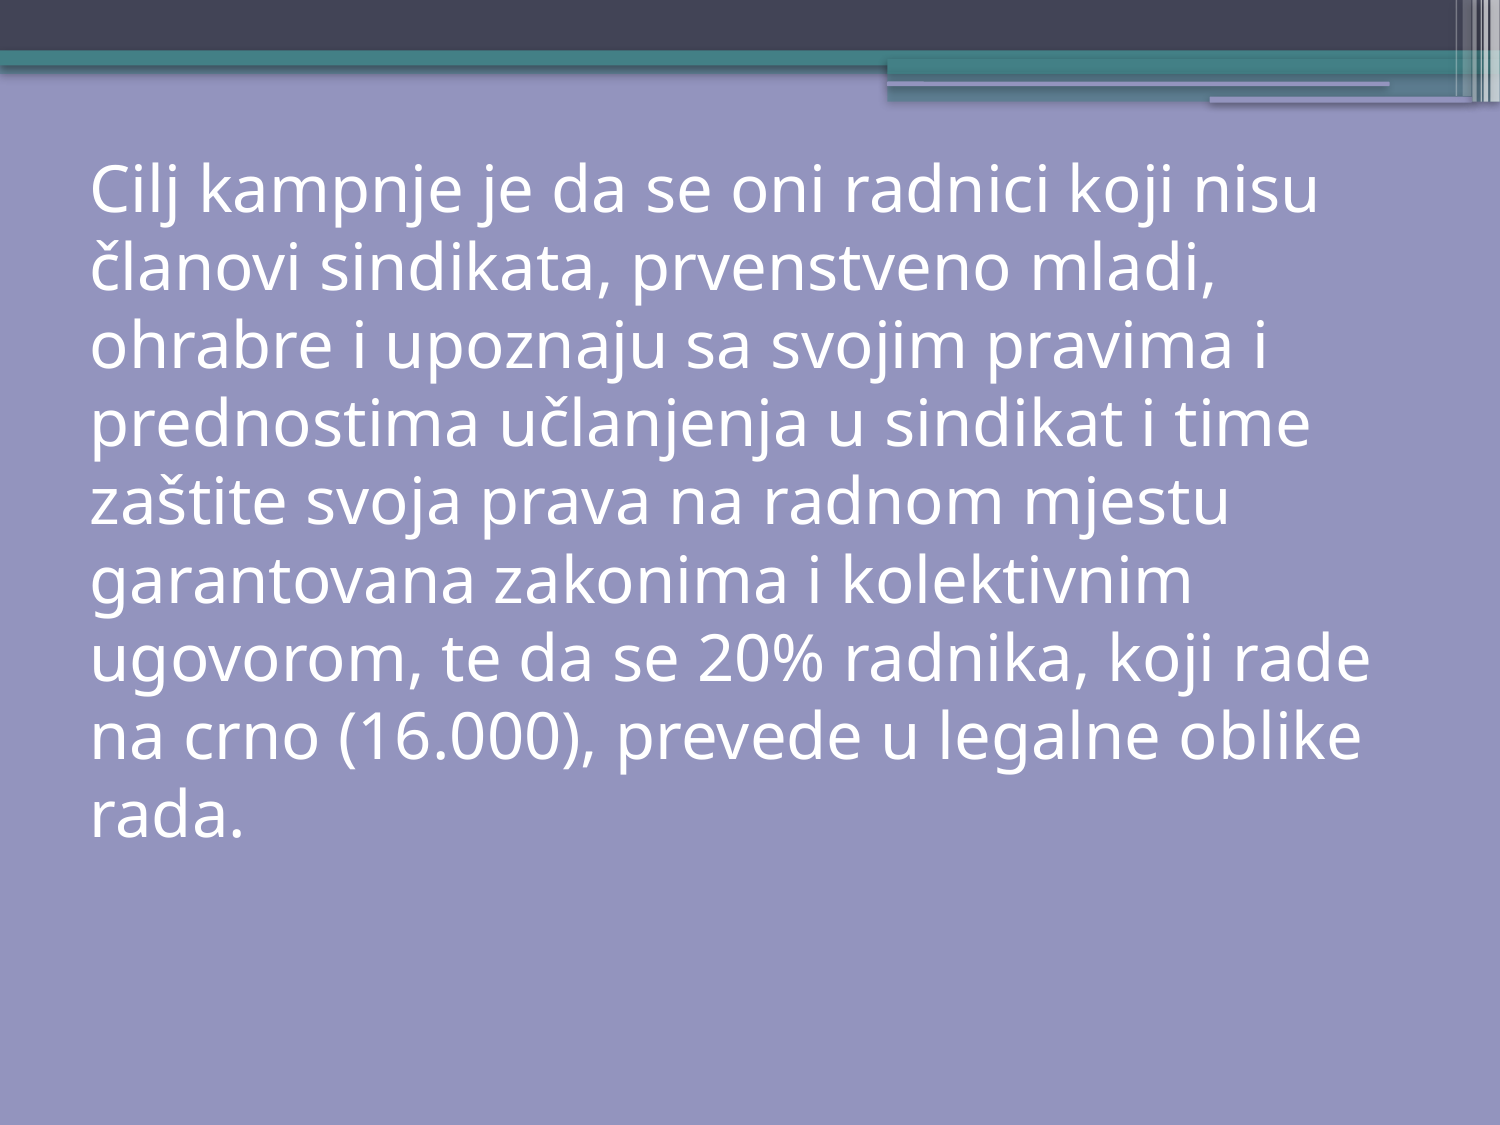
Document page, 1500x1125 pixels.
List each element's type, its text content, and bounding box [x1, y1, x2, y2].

title Cilj kampnje je da se oni radnici koji nisu članovi sindikata, prvenstveno mladi, ohrabre i upoznaju sa svojim pravima i prednostima učlanjenja u sindikat i time zaštite svoja prava na radnom mjestu garantovana zakonima i kolektivnim ugovorom, te da se 20% radnika, koji rade na crno (16.000), prevede u legalne oblike rada. [75, 137, 1425, 1000]
